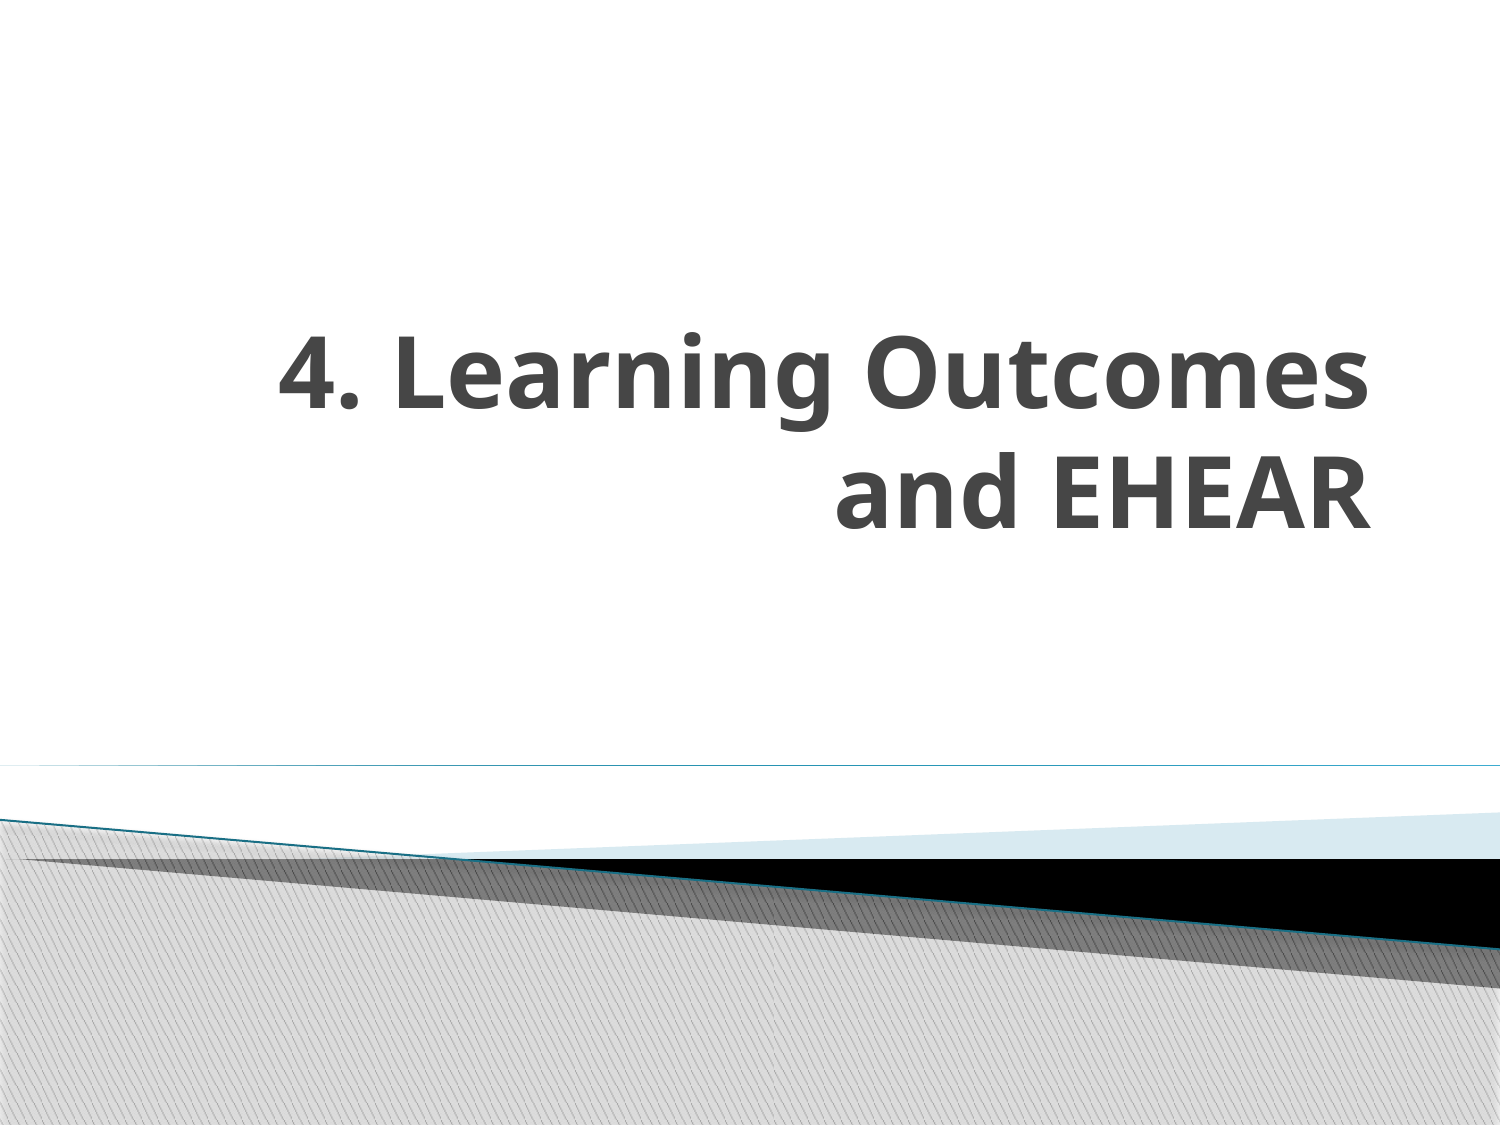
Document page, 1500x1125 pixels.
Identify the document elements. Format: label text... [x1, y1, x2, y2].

title 4. Learning Outcomes and EHEAR [112, 255, 1388, 556]
picture [5, 859, 1500, 989]
